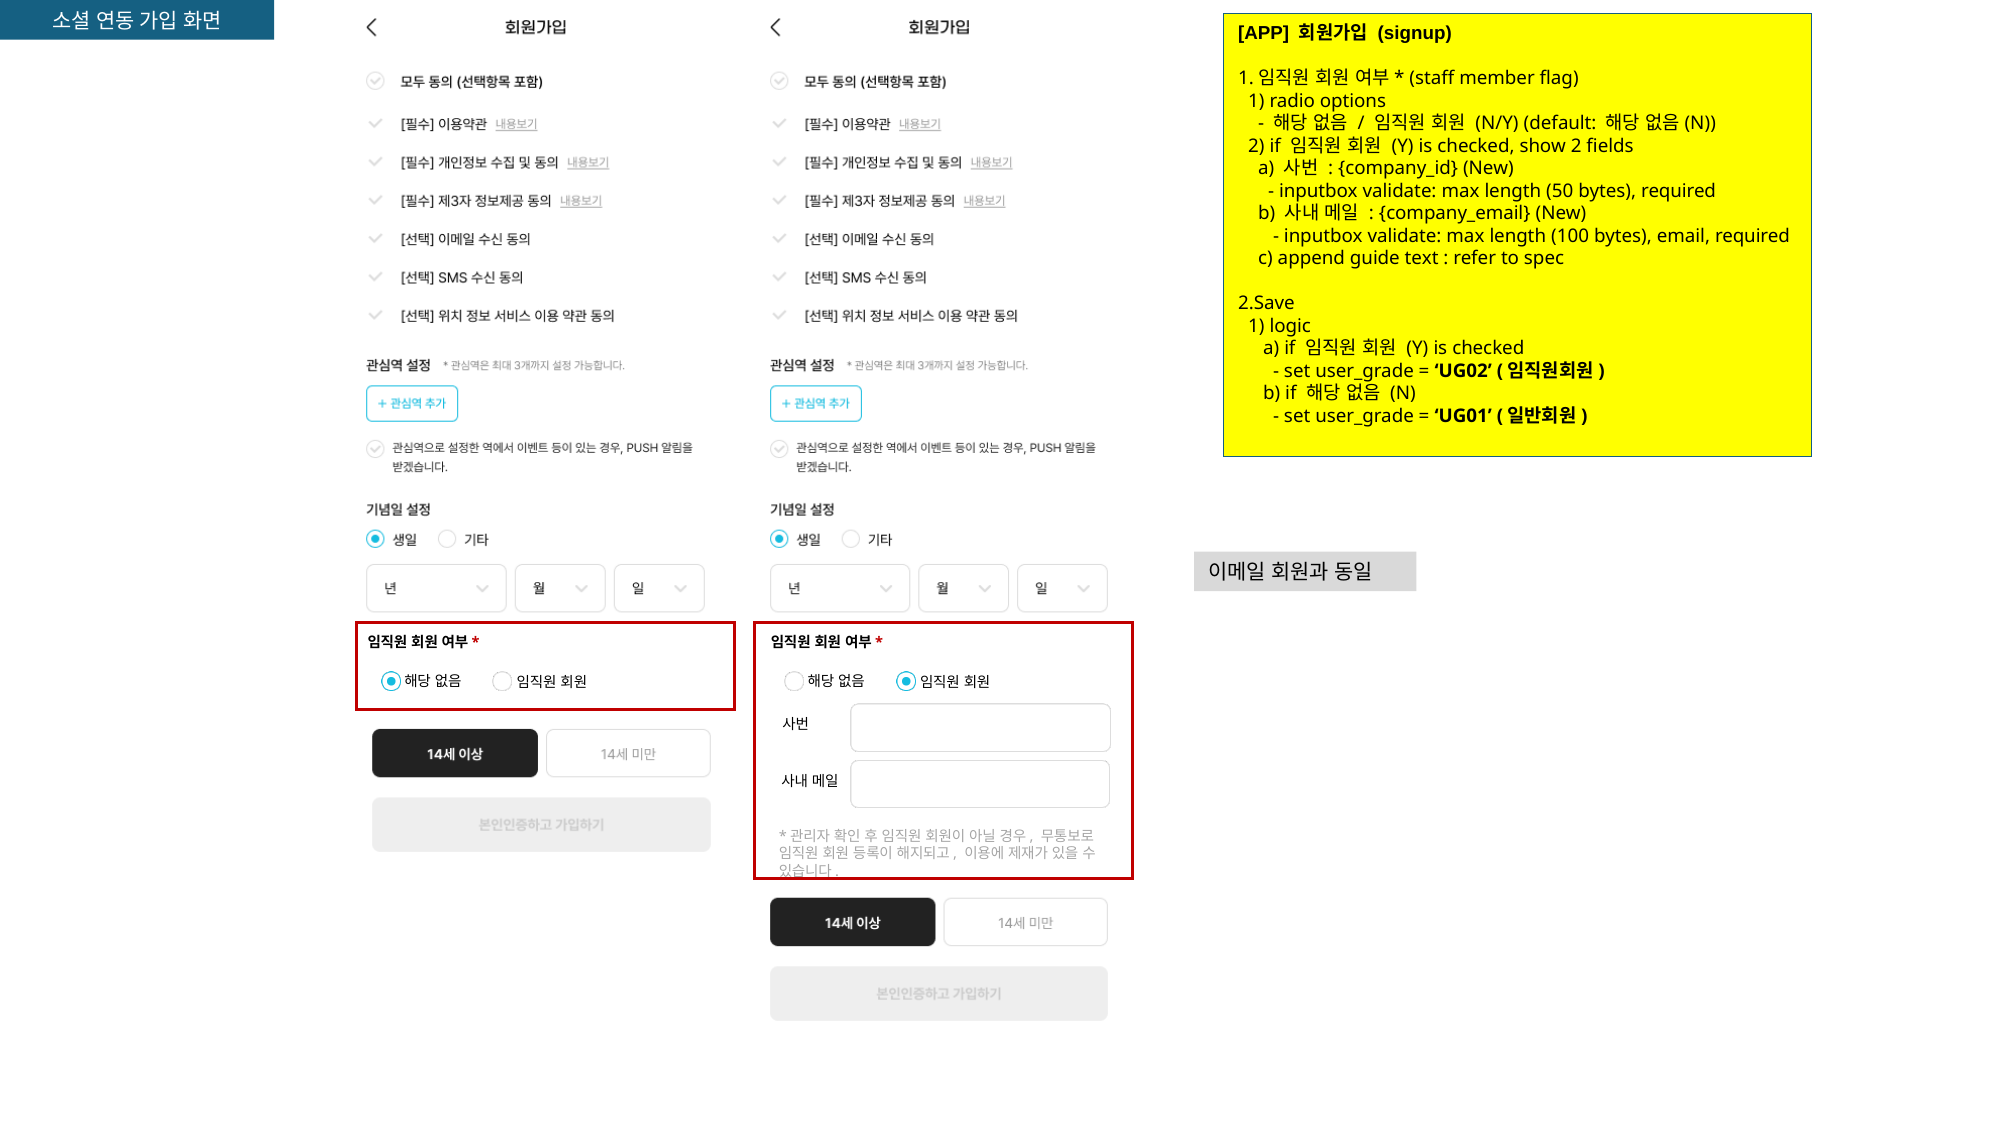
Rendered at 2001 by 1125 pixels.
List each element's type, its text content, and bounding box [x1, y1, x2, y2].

picture [749, 0, 1129, 642]
text_box 이메일 회원과 동일 [1194, 551, 1417, 592]
picture [352, 708, 731, 872]
picture [491, 670, 512, 691]
picture [749, 877, 1129, 1041]
text_box [355, 621, 736, 711]
picture [346, 0, 726, 642]
text_box [APP] 회원가입 (signup) 1.임직원 회원 여부* (staff member flag) 1) radio options - 해당 없음 / 임직원 회원 (N/Y) (default: 해당 없음(N)) 2) if 임직원 회원 (Y) is checked, show 2 fields a) 사번 : {company_id} (New) - inputbox validate: max length (50 bytes), required b) 사내 메일 : {company_email} (New) - inputbox validate: max length (100 bytes), email, required c) append guide text : refer to spec 2.Save 1) logic a) if 임직원 회원 (Y) is checked - set user_grade = ‘UG02’ (임직원회원) b) if 해당 없음 (N) - set user_grade = ‘UG01’ (일반회원) [1223, 13, 1812, 457]
text_box 소셜 연동 가입 화면 [0, 0, 275, 40]
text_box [755, 625, 1123, 871]
text_box [753, 621, 1134, 880]
picture [380, 670, 401, 691]
